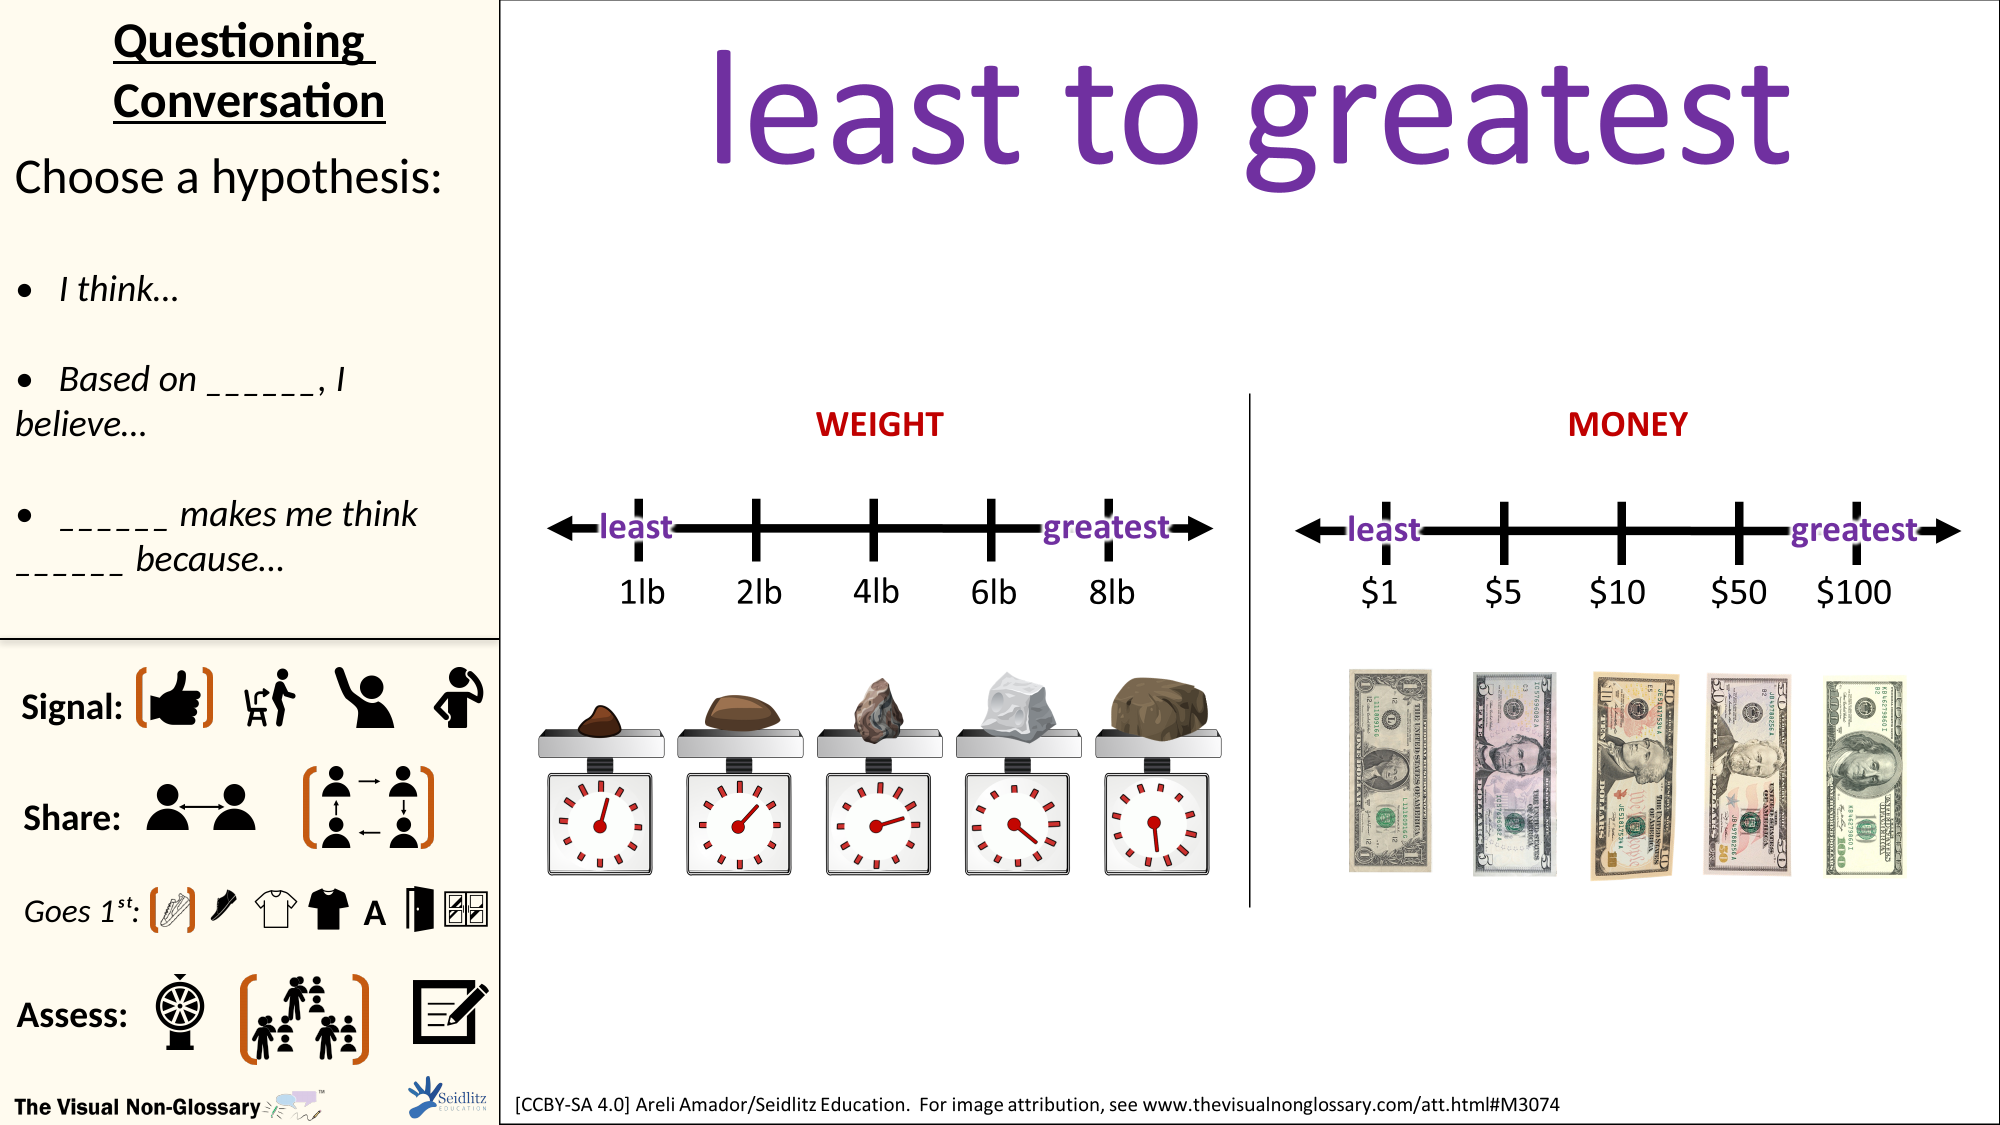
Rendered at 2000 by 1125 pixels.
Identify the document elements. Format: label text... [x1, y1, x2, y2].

picture [428, 667, 490, 728]
picture [142, 974, 218, 1051]
picture [403, 1073, 495, 1125]
text_box Goes 1ˢᵗ: [9, 881, 156, 937]
picture [253, 886, 299, 932]
picture [334, 667, 395, 728]
text_box Assess: [1, 982, 137, 1043]
picture [499, 0, 2000, 1125]
picture [397, 886, 490, 932]
text_box Signal: [6, 674, 136, 735]
text_box Questioning Conversation [98, 0, 401, 135]
picture [413, 974, 490, 1051]
picture [302, 766, 434, 850]
text_box Choose a hypothesis: [0, 135, 494, 211]
text_box A [348, 880, 402, 941]
picture [239, 667, 301, 728]
picture [149, 886, 196, 934]
text_box Share: [8, 785, 137, 846]
picture [305, 886, 352, 932]
picture [145, 784, 257, 830]
picture [0, 1084, 328, 1125]
picture [202, 886, 241, 925]
picture [136, 667, 214, 728]
picture [239, 974, 370, 1066]
text_box • I think… • Based on ______, I believe… • ______ makes me think ______ because… [0, 211, 494, 587]
